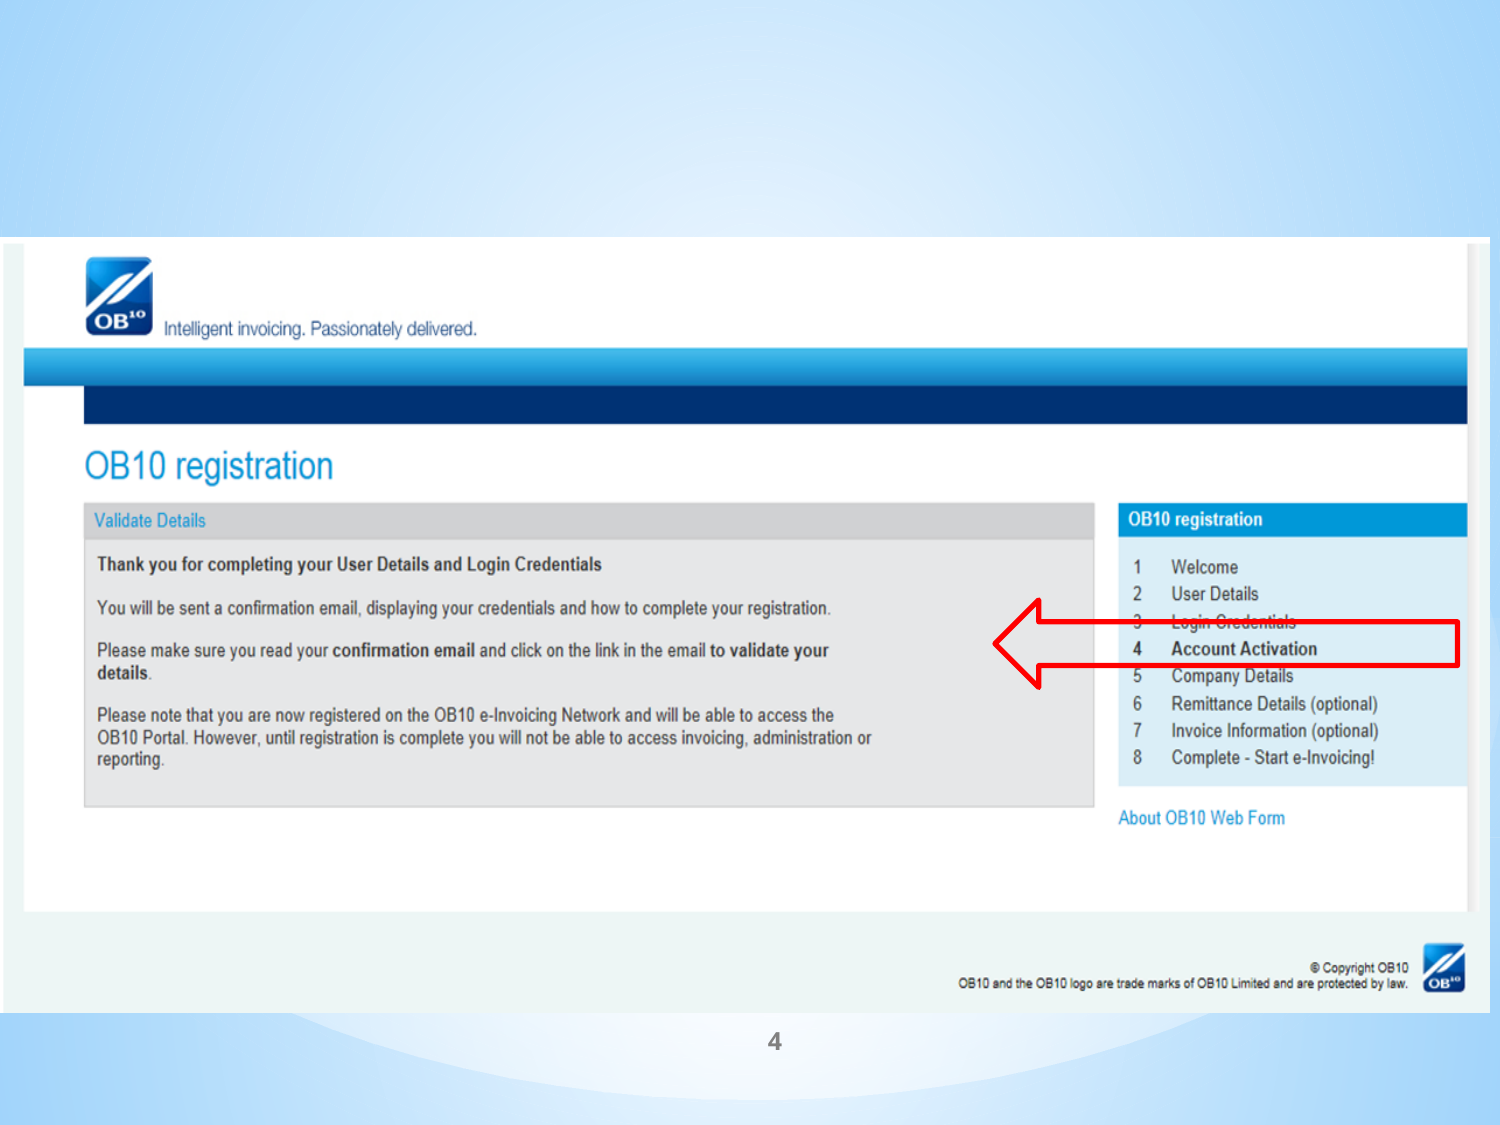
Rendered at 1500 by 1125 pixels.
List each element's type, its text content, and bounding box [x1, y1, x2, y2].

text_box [0, 237, 1490, 1013]
slide_number 4 [624, 1022, 925, 1073]
